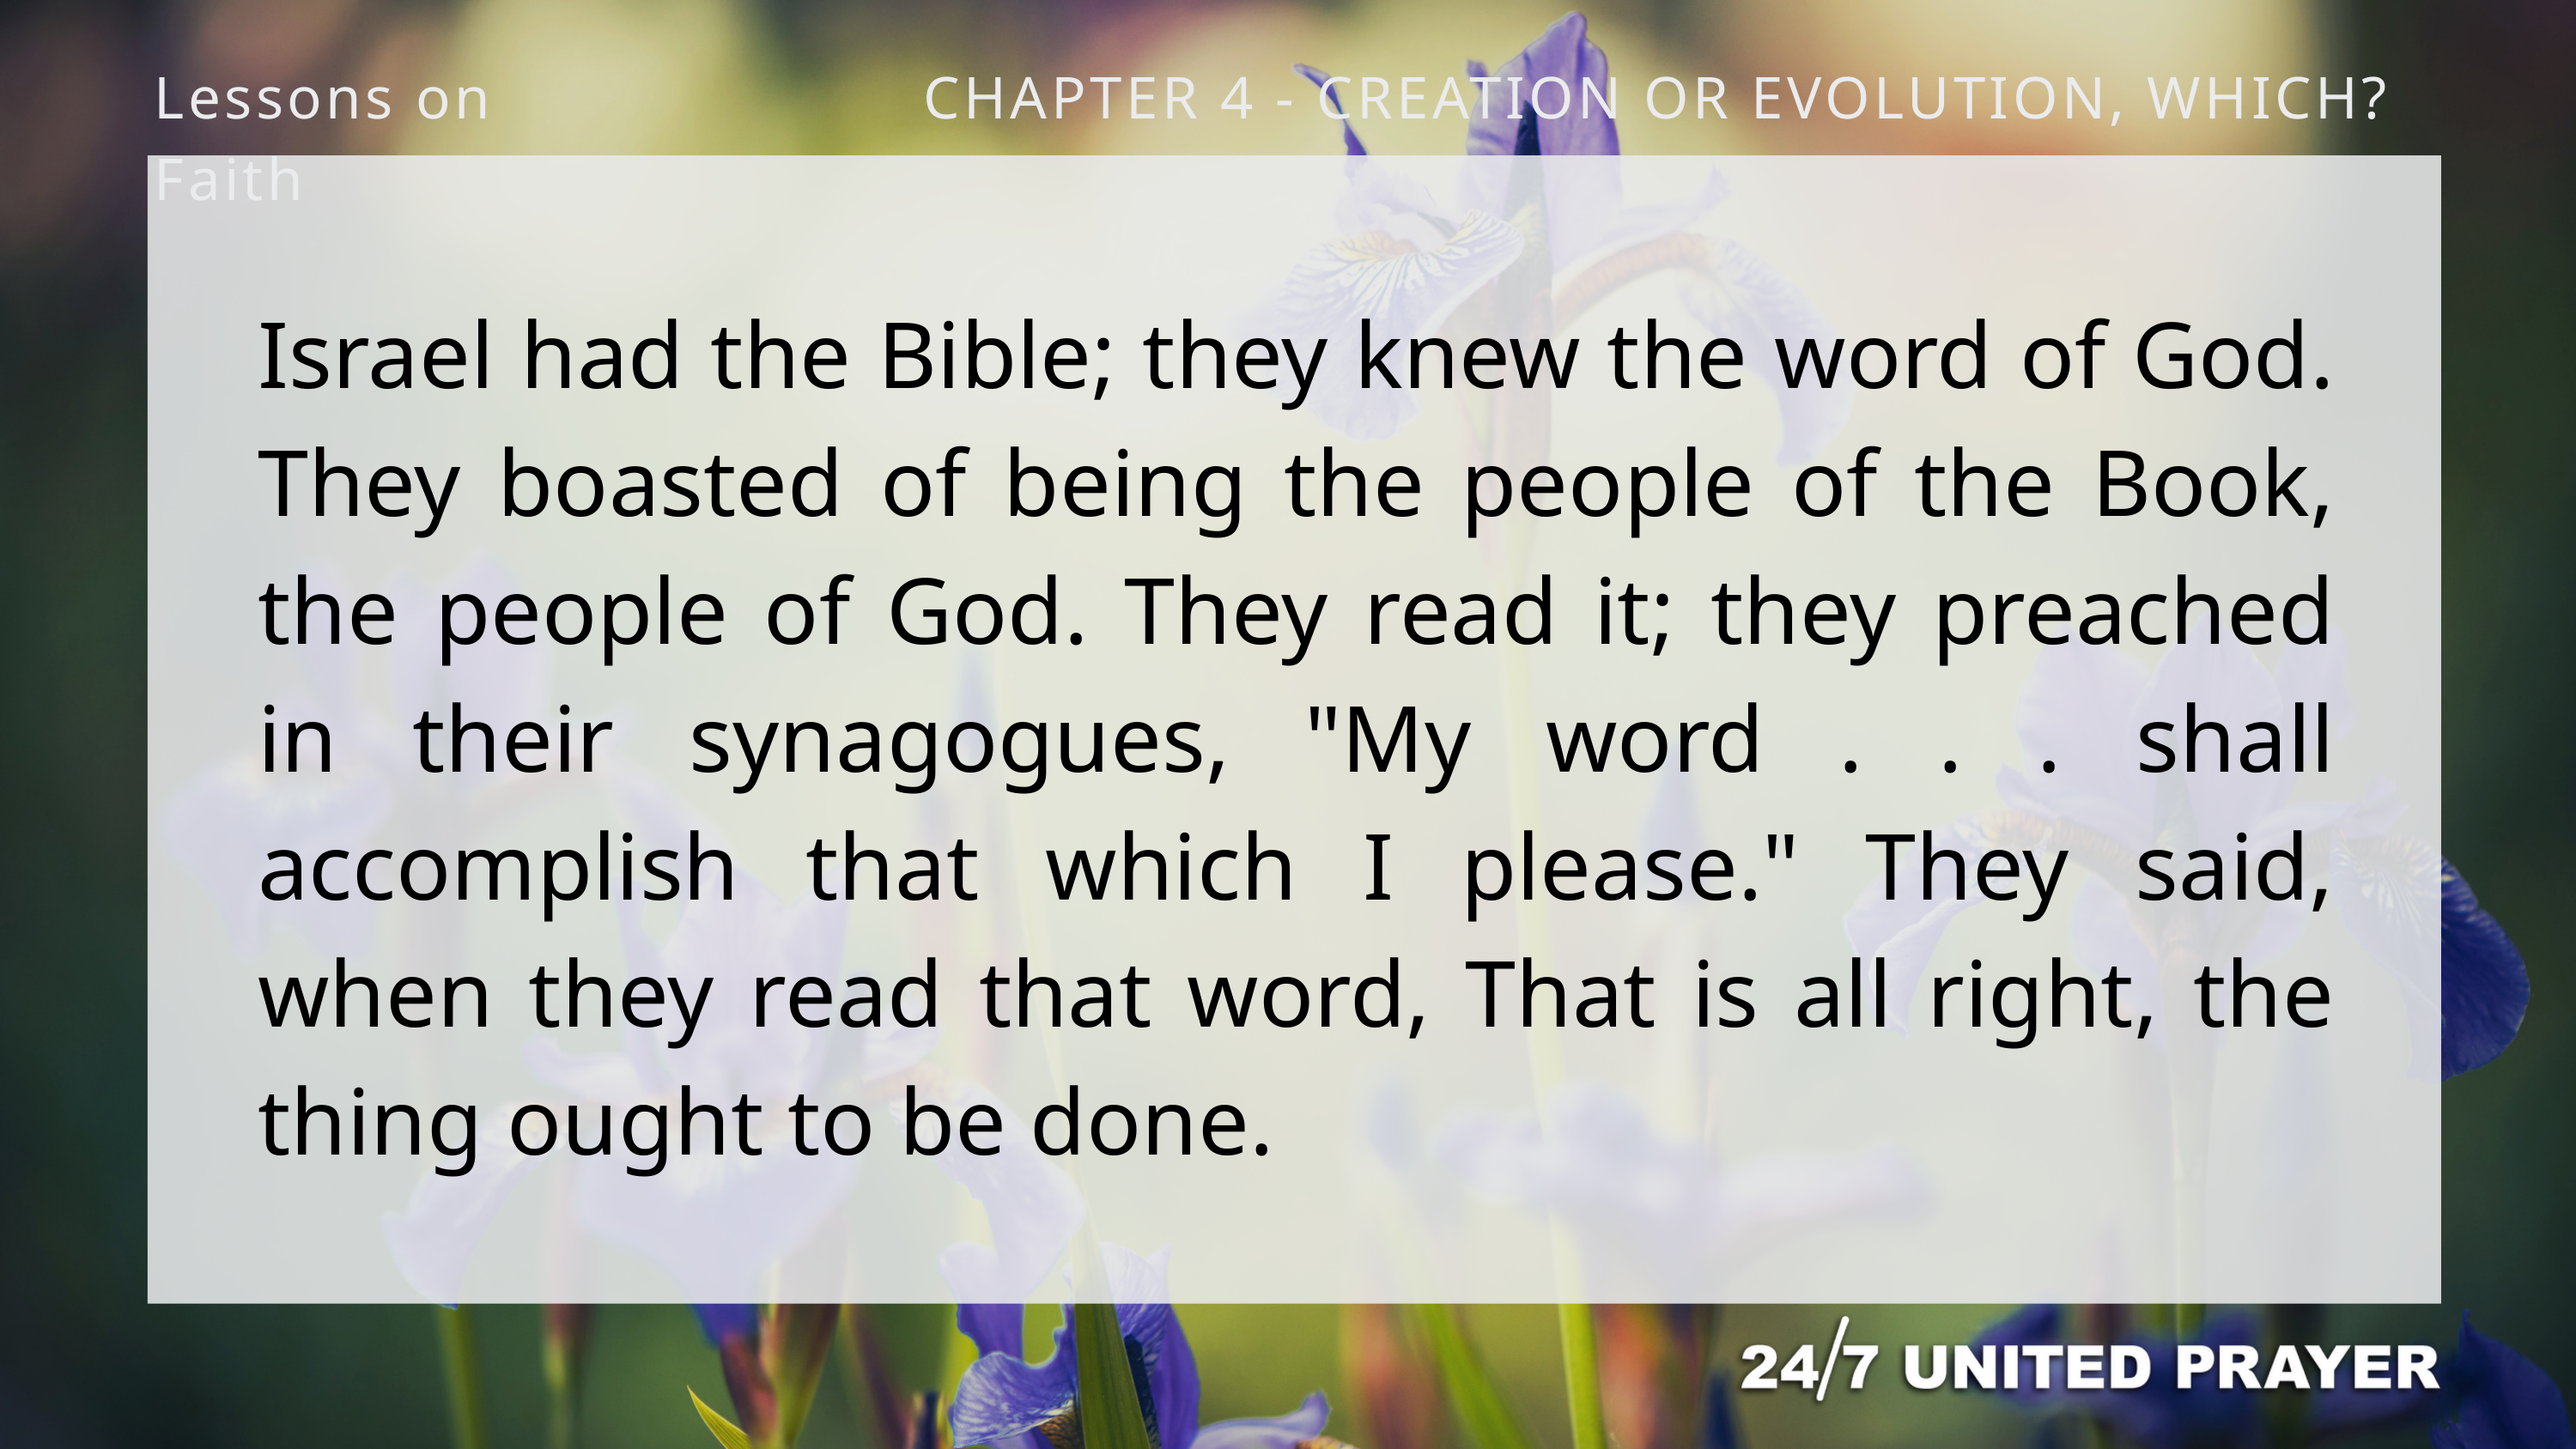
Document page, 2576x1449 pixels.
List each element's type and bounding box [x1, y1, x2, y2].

picture [0, 0, 2576, 1449]
text_box [147, 155, 2442, 1304]
